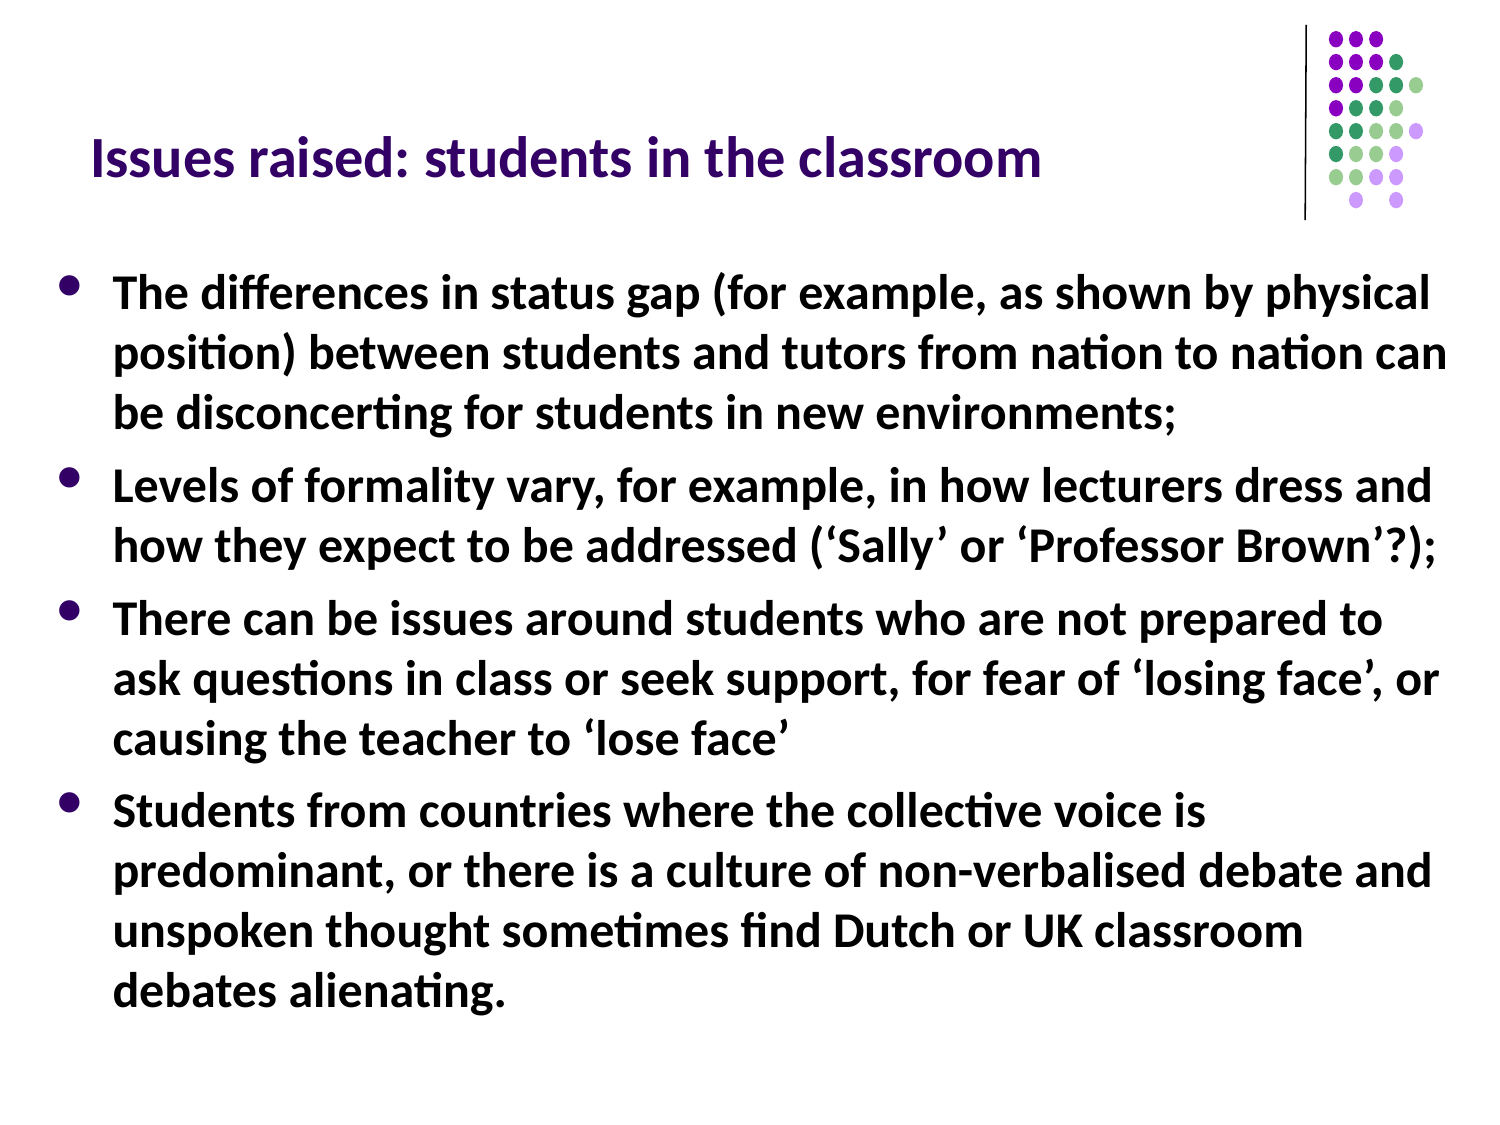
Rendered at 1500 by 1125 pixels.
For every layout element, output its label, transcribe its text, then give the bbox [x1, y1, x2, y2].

title Issues raised: students in the classroom [74, 19, 1313, 197]
list The differences in status gap (for example, as shown by physical position) between students and tutors from nation to nation can be disconcerting for students in new environments; Levels of formality vary, for example, in how lecturers dress and how they expect to be addressed (‘Sally’ or ‘Professor Brown’?); There can be issues around students who are not prepared to ask questions in class or seek support, for fear of ‘losing face’, or causing the teacher to ‘lose face’ Students from countries where the collective voice is predominant, or there is a culture of non-verbalised debate and unspoken thought sometimes find Dutch or UK classroom debates alienating. [41, 252, 1471, 1039]
